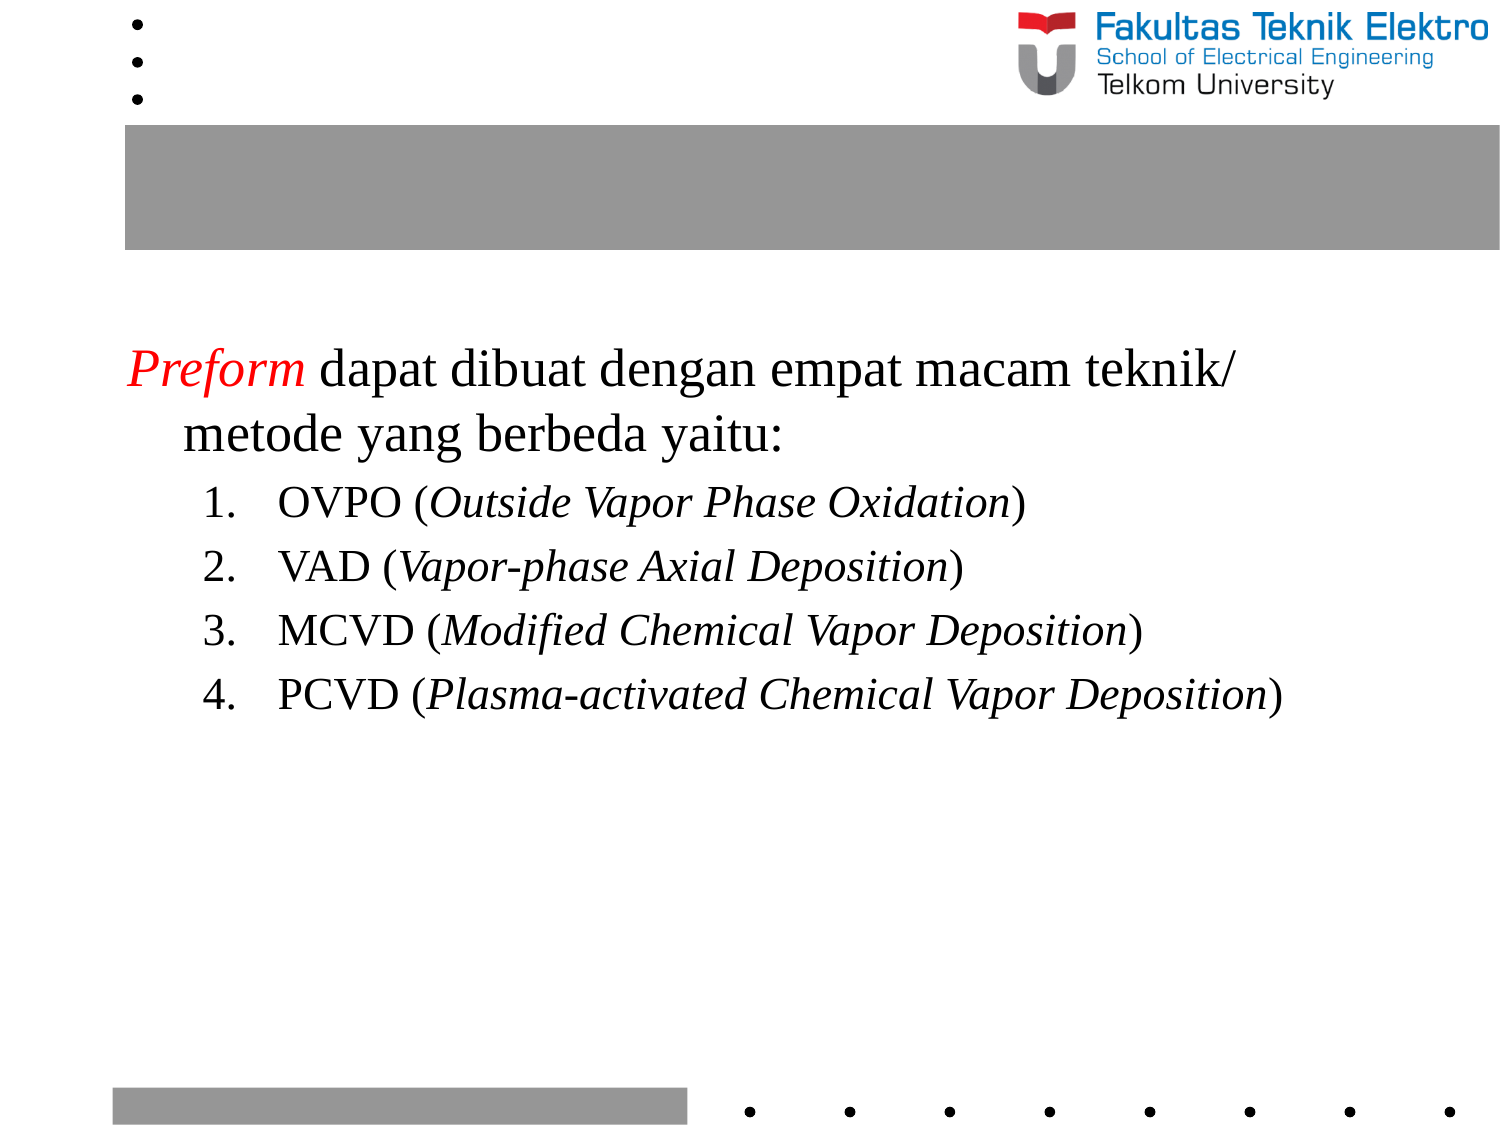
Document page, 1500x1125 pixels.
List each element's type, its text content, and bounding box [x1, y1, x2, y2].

list Preform dapat dibuat dengan empat macam teknik/ metode yang berbeda yaitu: OVPO (Outside Vapor Phase Oxidation) VAD (Vapor-phase Axial Deposition) MCVD (Modified Chemical Vapor Deposition) PCVD (Plasma-activated Chemical Vapor Deposition) [112, 324, 1388, 1001]
picture [1018, 12, 1488, 100]
